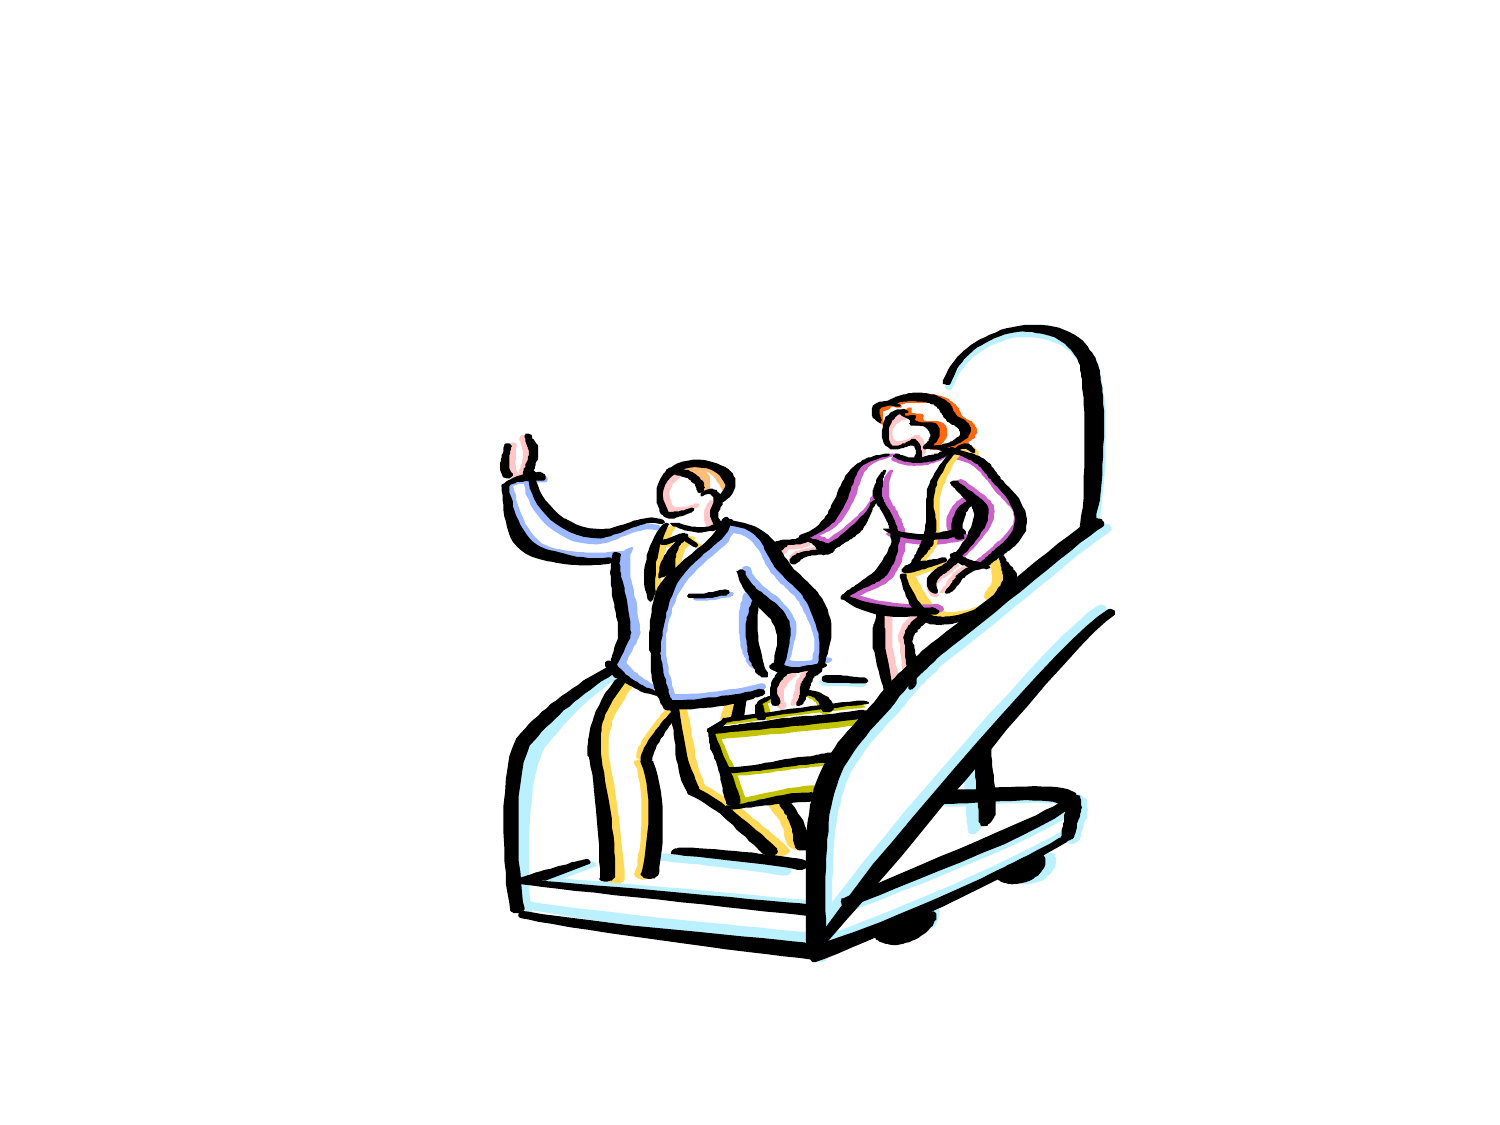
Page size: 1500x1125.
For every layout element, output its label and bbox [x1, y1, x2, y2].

list [499, 324, 1116, 963]
